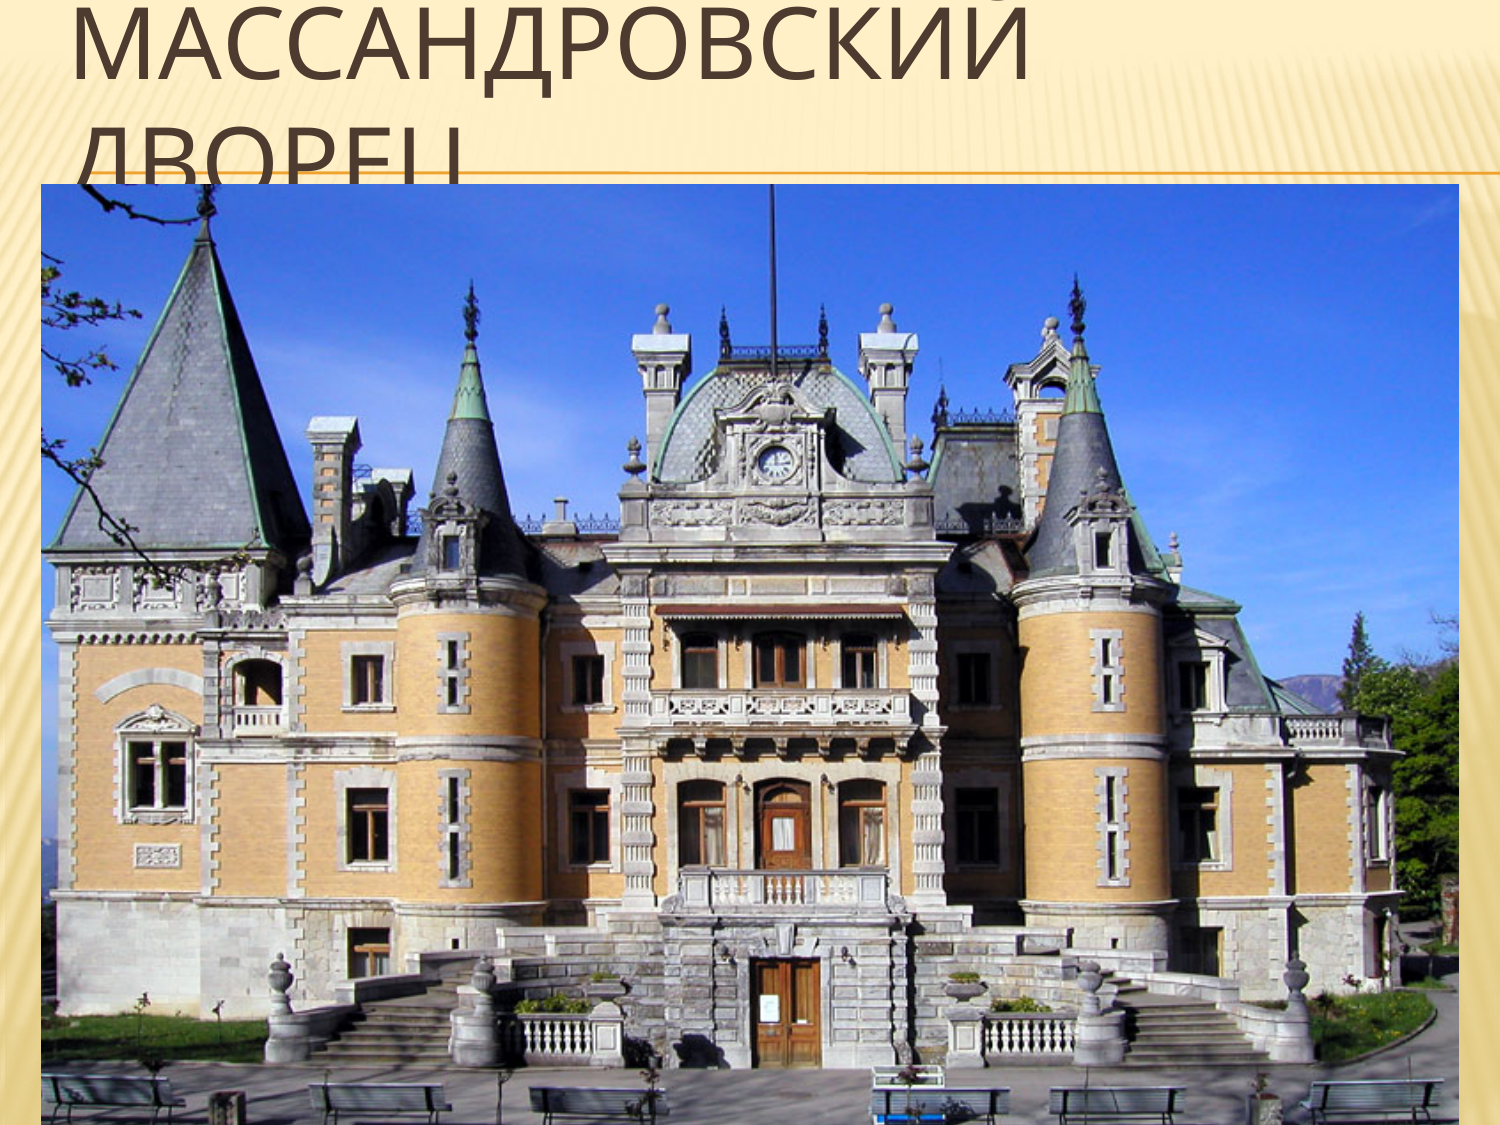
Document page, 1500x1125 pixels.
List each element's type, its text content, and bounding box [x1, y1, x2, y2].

title Массандровский дворец [53, 30, 1479, 169]
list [40, 184, 1460, 1125]
